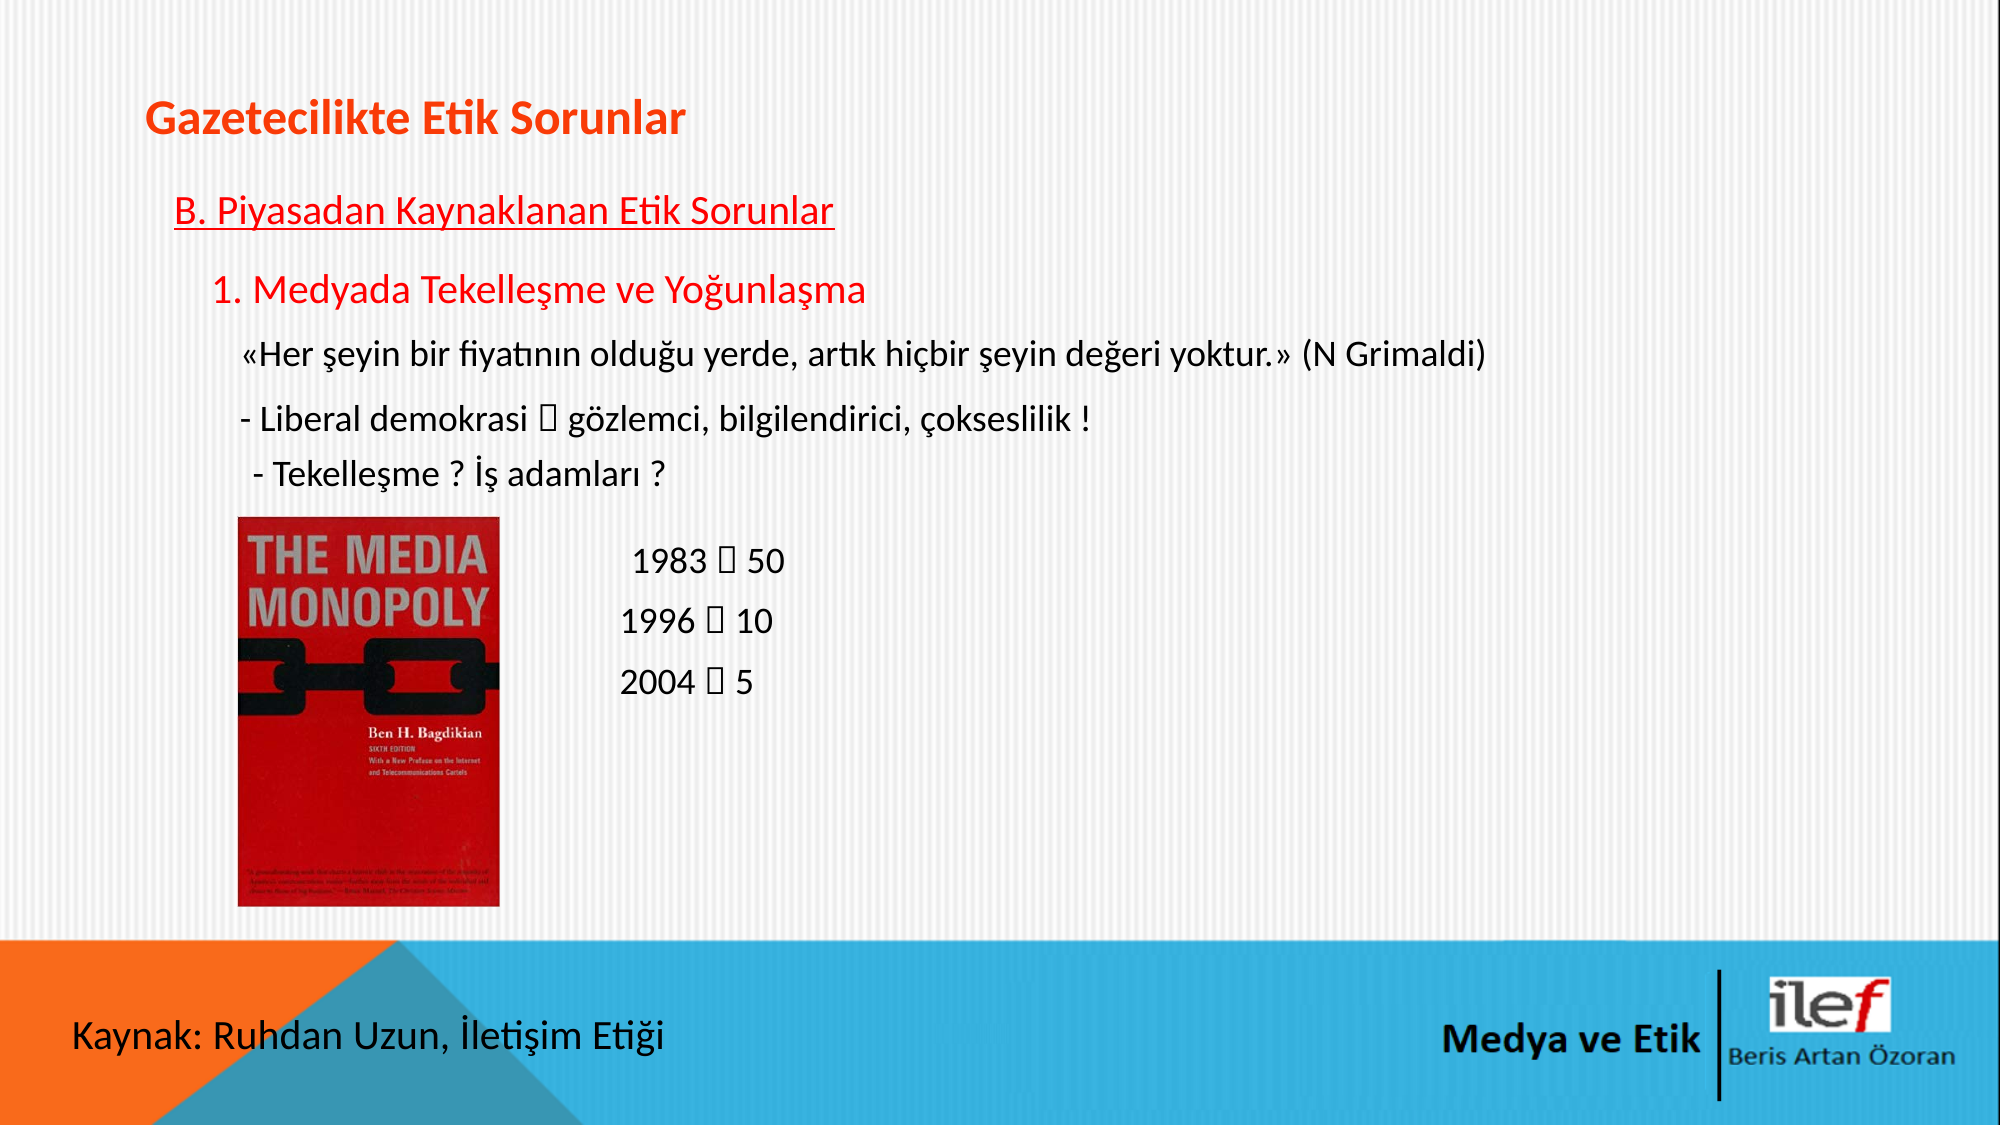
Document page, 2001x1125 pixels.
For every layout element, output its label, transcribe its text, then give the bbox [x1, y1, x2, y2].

text_box - Tekelleşme ? İş adamları ? [237, 441, 1205, 502]
text_box «Her şeyin bir fiyatının olduğu yerde, artık hiçbir şeyin değeri yoktur.» (N Grimaldi) [225, 321, 1758, 382]
text_box 1. Medyada Tekelleşme ve Yoğunlaşma [196, 253, 922, 319]
text_box 1983  50 [616, 528, 933, 588]
text_box Kaynak: Ruhdan Uzun, İletişim Etiği [57, 1000, 816, 1066]
text_box - Liberal demokrasi  gözlemci, bilgilendirici, çokseslilik ! [225, 386, 1758, 447]
picture [0, 0, 2000, 1125]
text_box 1996  10 [604, 588, 922, 649]
text_box B. Piyasadan Kaynaklanan Etik Sorunlar [159, 175, 1074, 241]
text_box Gazetecilikte Etik Sorunlar [130, 77, 911, 152]
text_box 2004  5 [604, 649, 922, 710]
